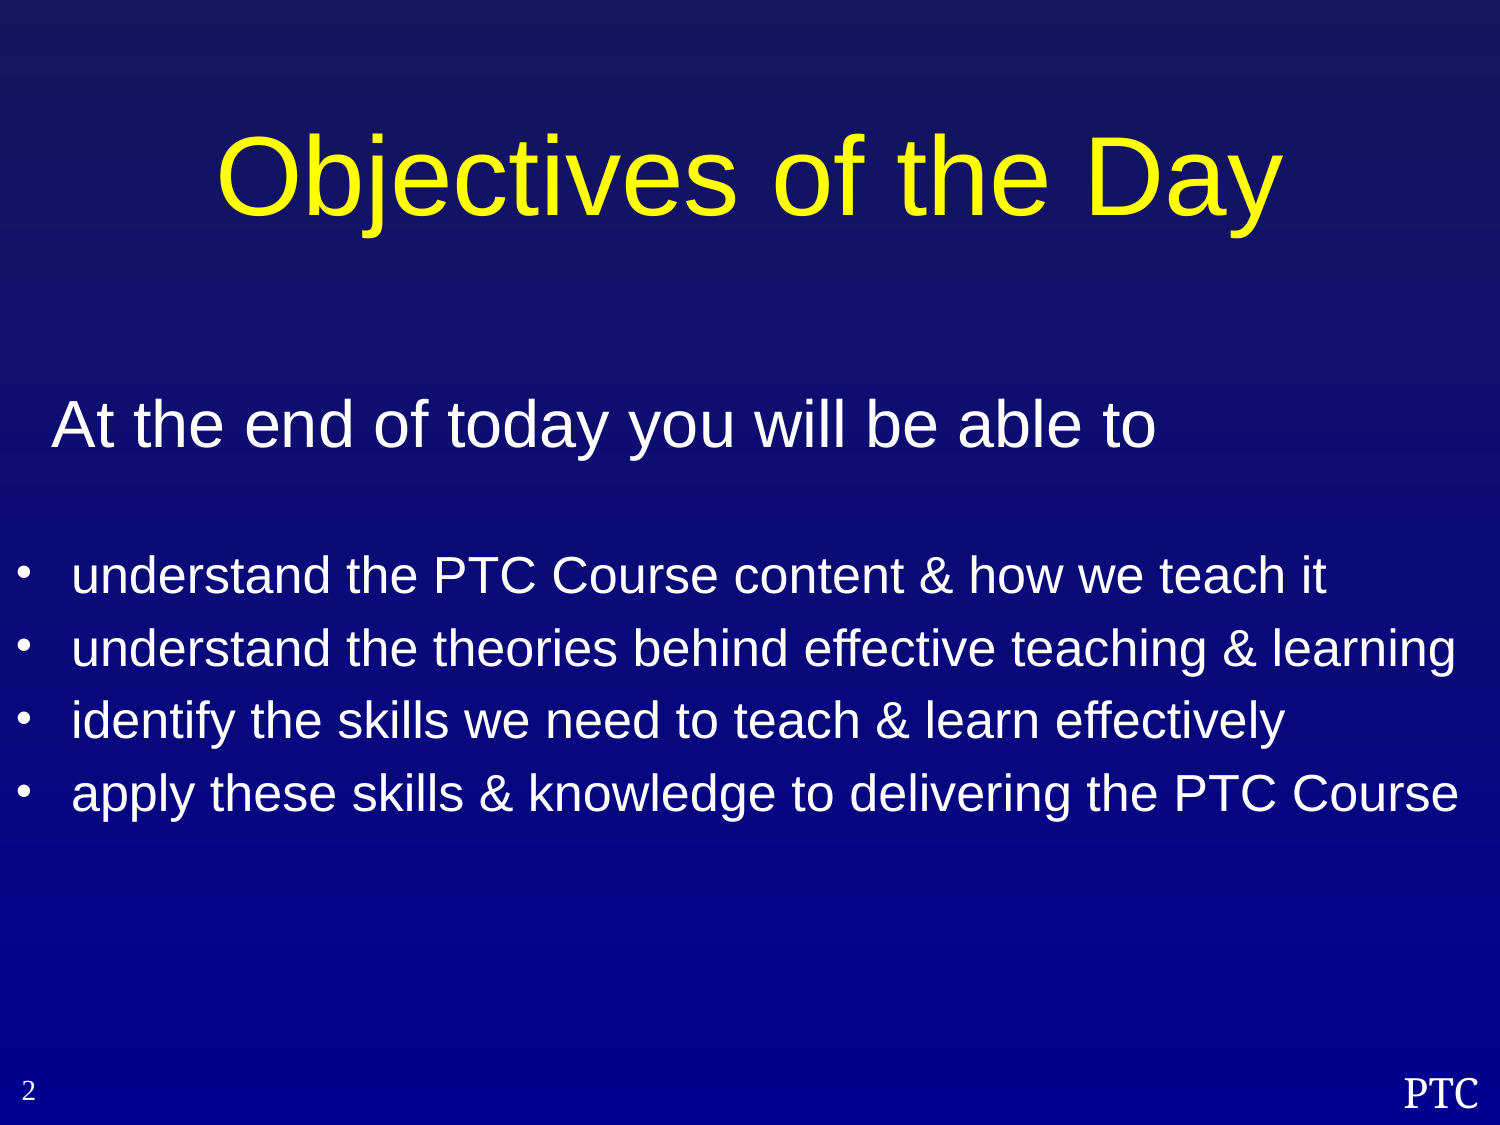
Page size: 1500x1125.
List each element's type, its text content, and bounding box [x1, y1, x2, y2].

title Objectives of the Day [111, 77, 1388, 263]
text_box At the end of today you will be able to understand the PTC Course content & how we teach it understand the theories behind effective teaching & learning identify the skills we need to teach & learn effectively apply these skills & knowledge to delivering the PTC Course [0, 373, 1483, 977]
text_box 2 [6, 1064, 52, 1115]
